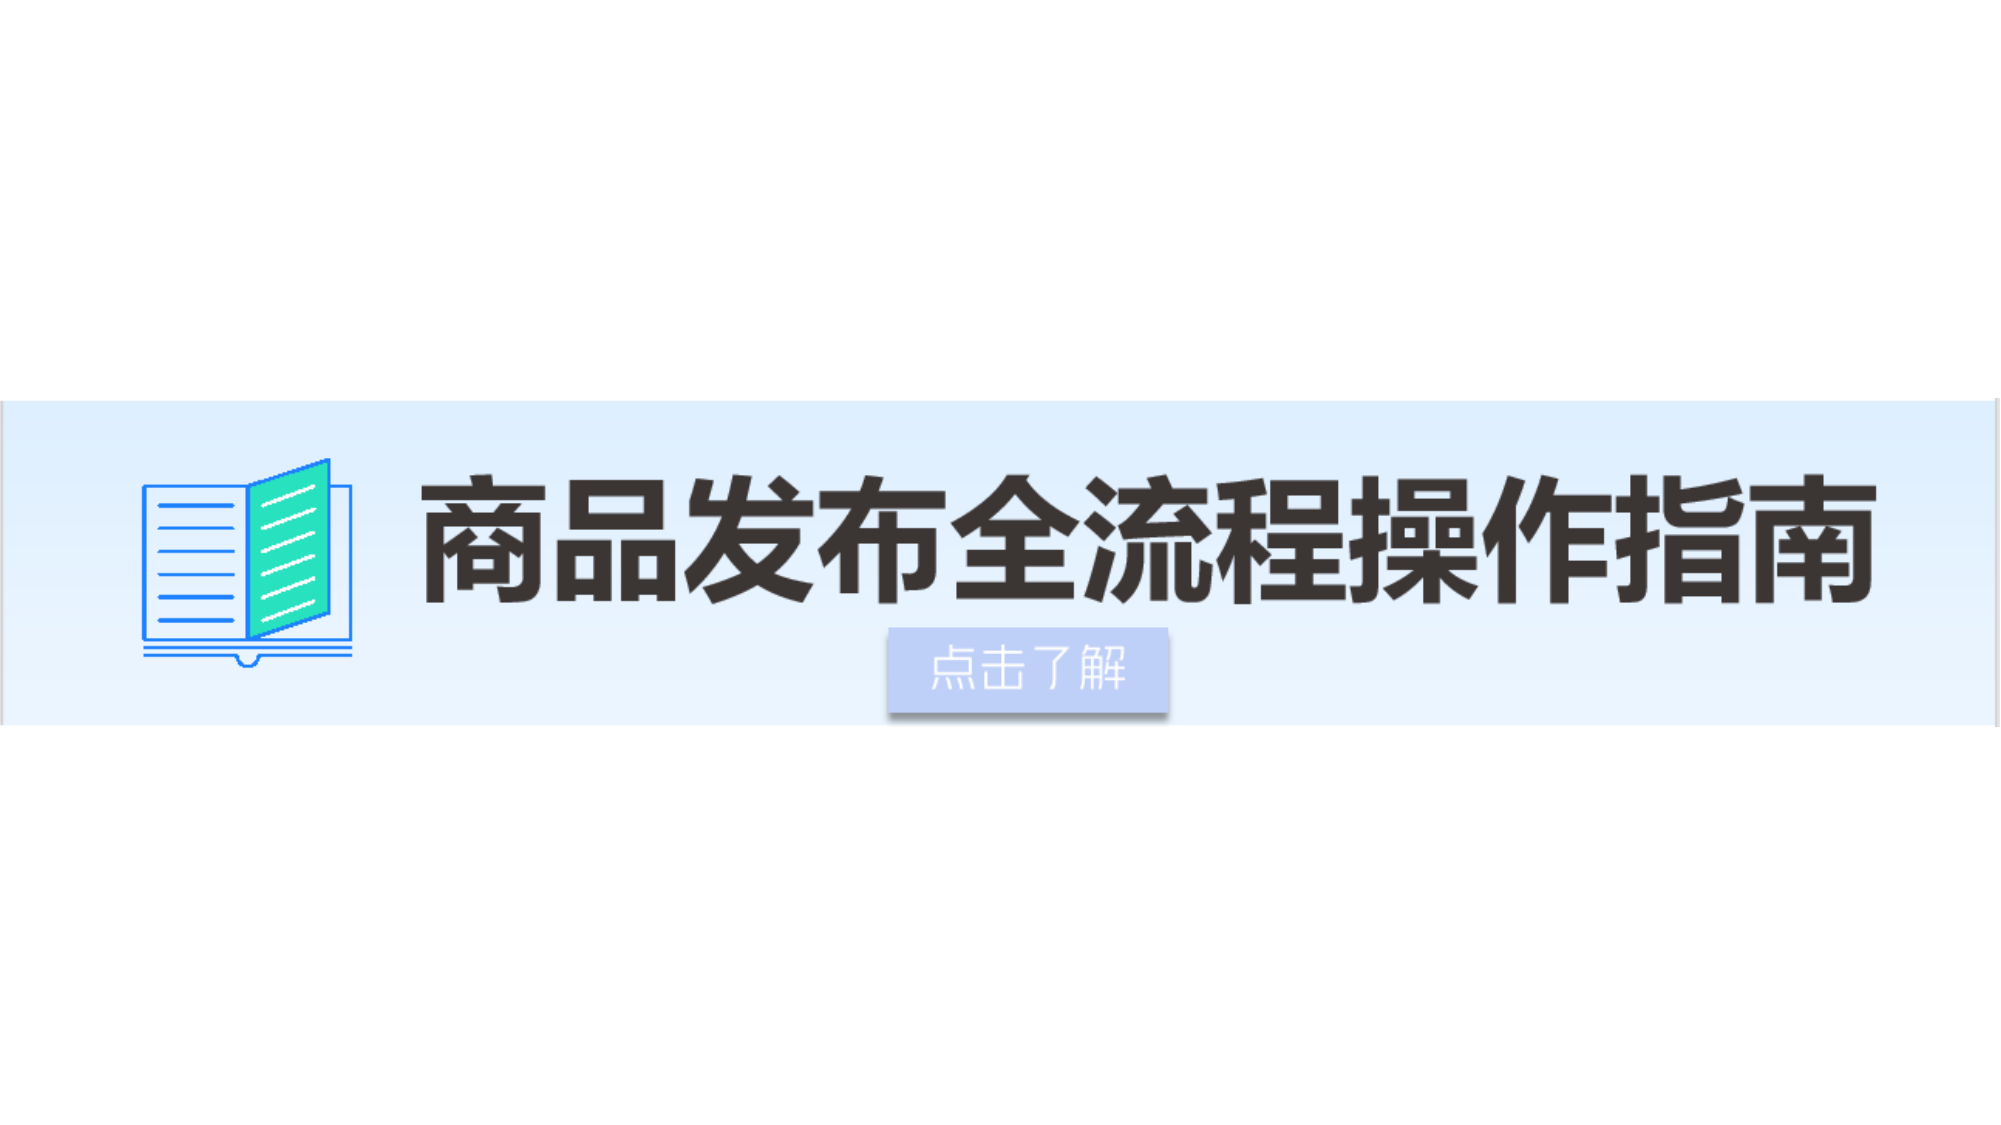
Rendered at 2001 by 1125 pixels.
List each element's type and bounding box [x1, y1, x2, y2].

picture [0, 398, 2000, 727]
